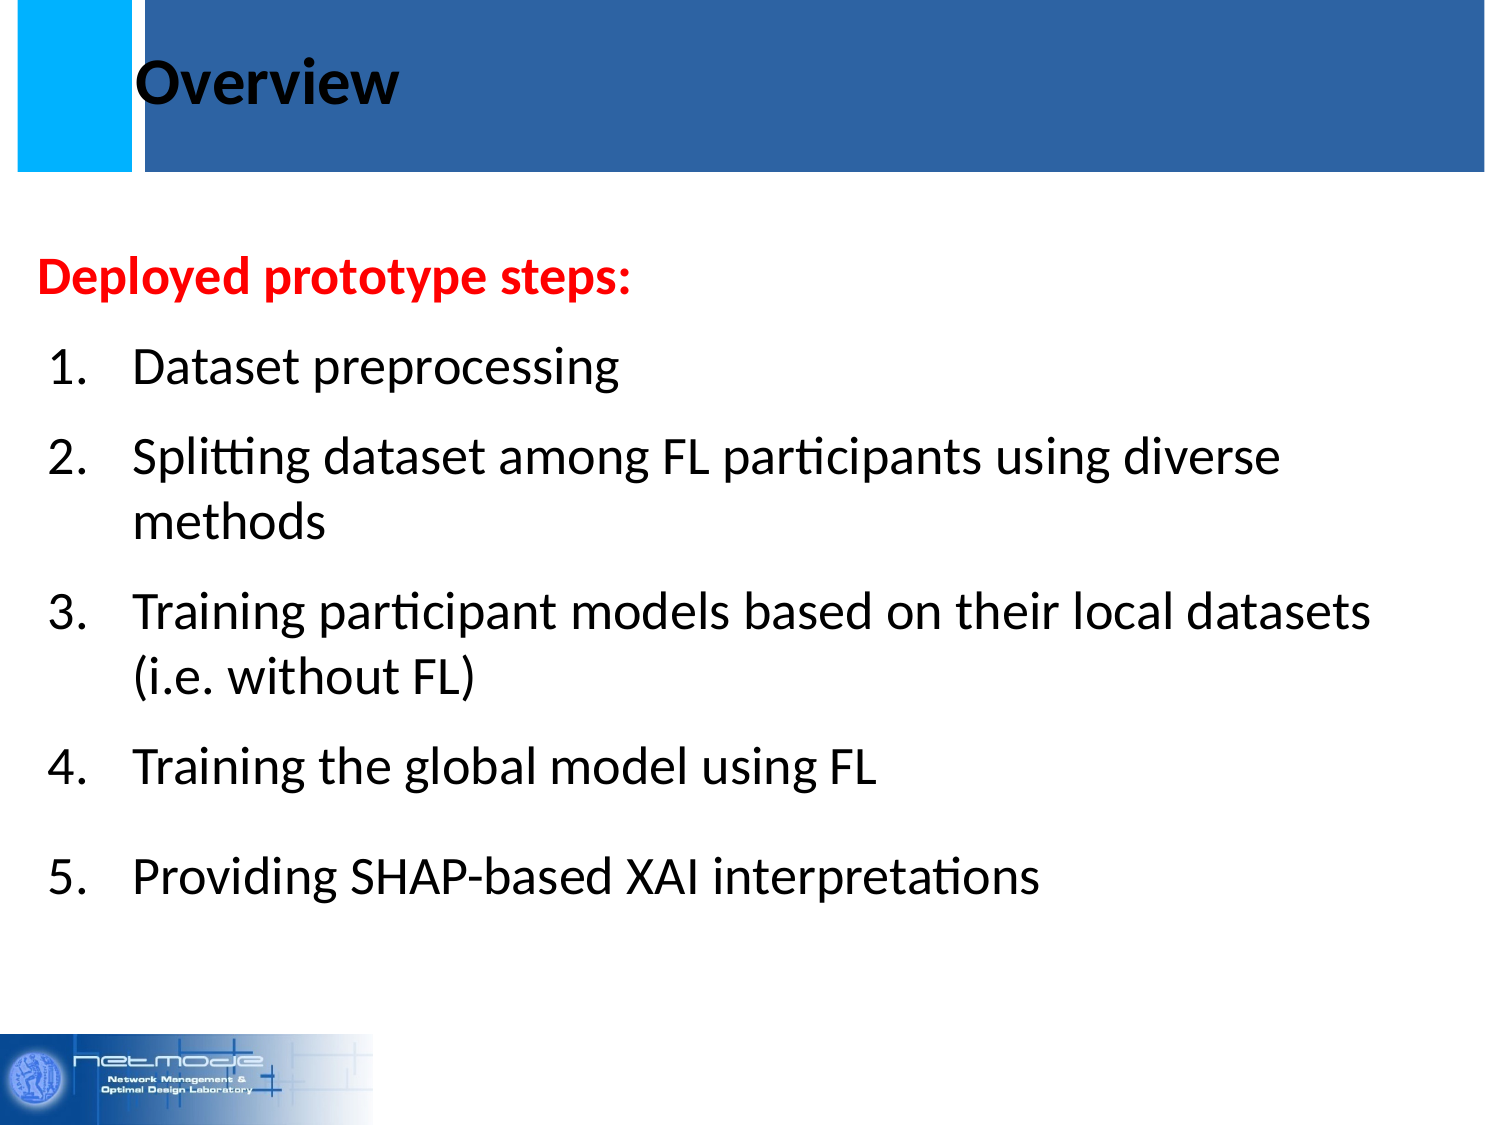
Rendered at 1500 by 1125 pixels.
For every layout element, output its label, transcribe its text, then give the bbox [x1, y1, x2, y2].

picture [0, 1034, 373, 1125]
text_box Deployed prototype steps: Dataset preprocessing Splitting dataset among FL participants using diverse methods Training participant models based on their local datasets (i.e. without FL) Training the global model using FL Providing SHAP-based XAI interpretations [22, 232, 1480, 949]
title Overview [17, 0, 1485, 172]
